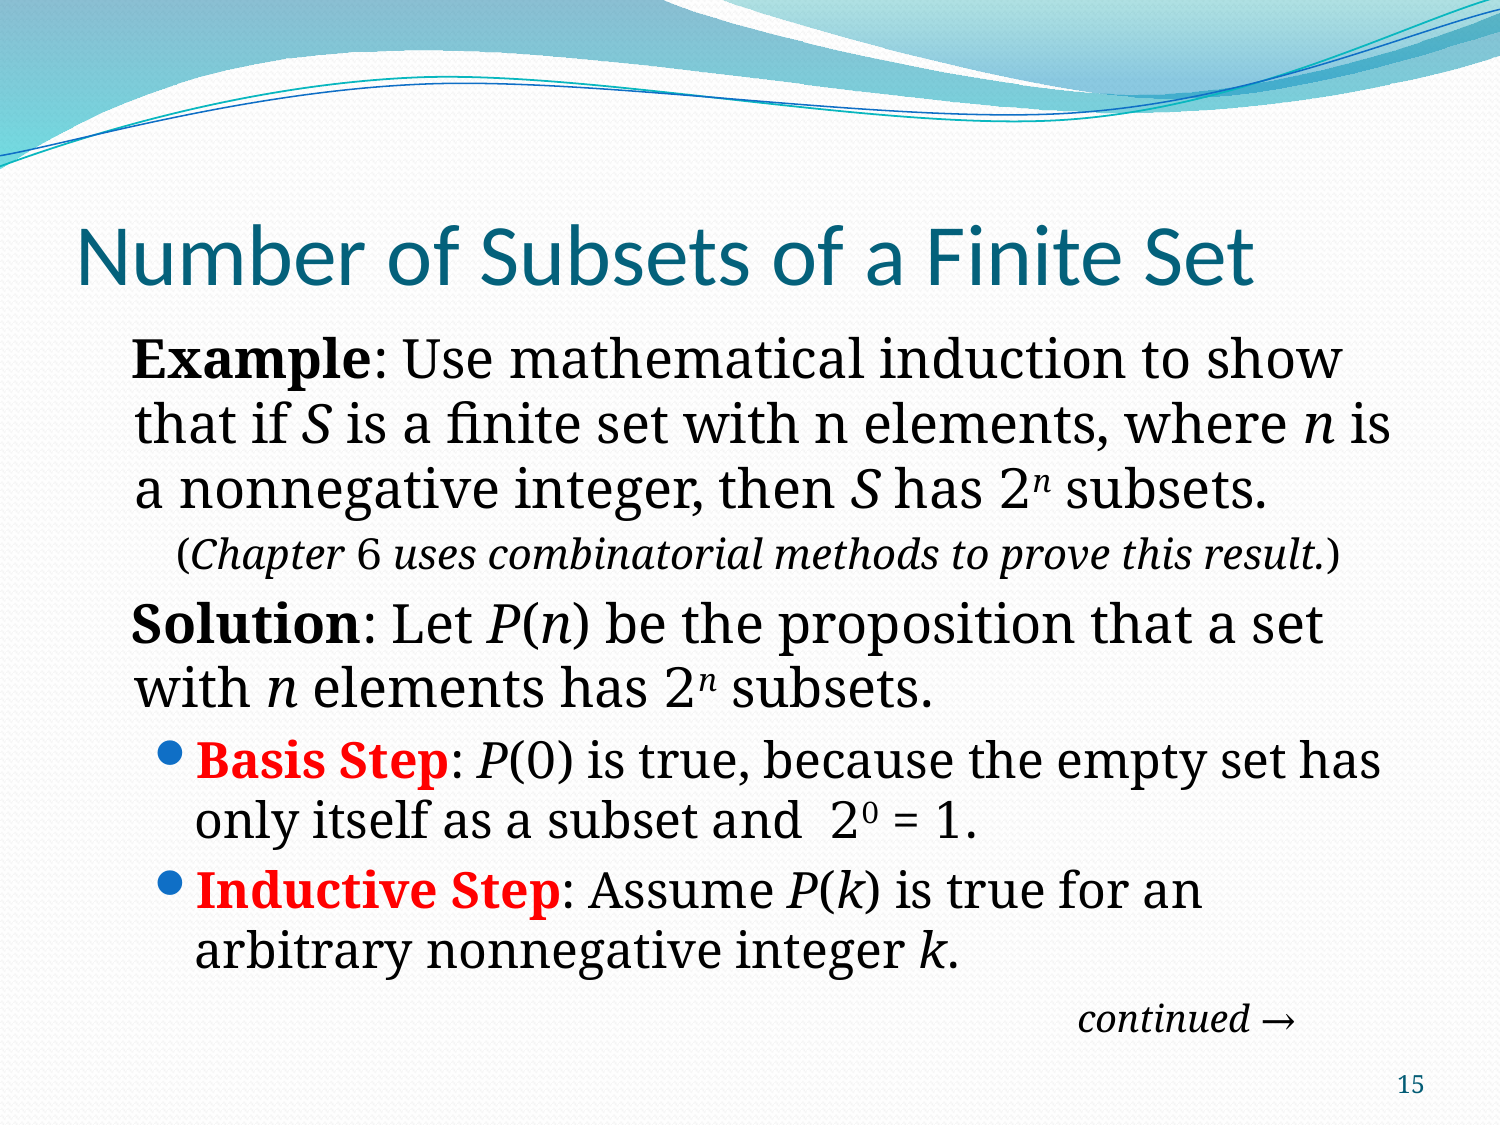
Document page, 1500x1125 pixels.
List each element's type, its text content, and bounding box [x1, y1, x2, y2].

list Example: Use mathematical induction to show that if S is a finite set with n elements, where n is a nonnegative integer, then S has 2n subsets. (Chapter 6 uses combinatorial methods to prove this result.) Solution: Let P(n) be the proposition that a set with n elements has 2n subsets. Basis Step: P(0) is true, because the empty set has only itself as a subset and 20 = 1. Inductive Step: Assume P(k) is true for an arbitrary nonnegative integer k. [75, 317, 1425, 1038]
slide_number 15 [1299, 1042, 1425, 1103]
text_box continued → [1062, 987, 1313, 1048]
title Number of Subsets of a Finite Set [75, 115, 1425, 303]
